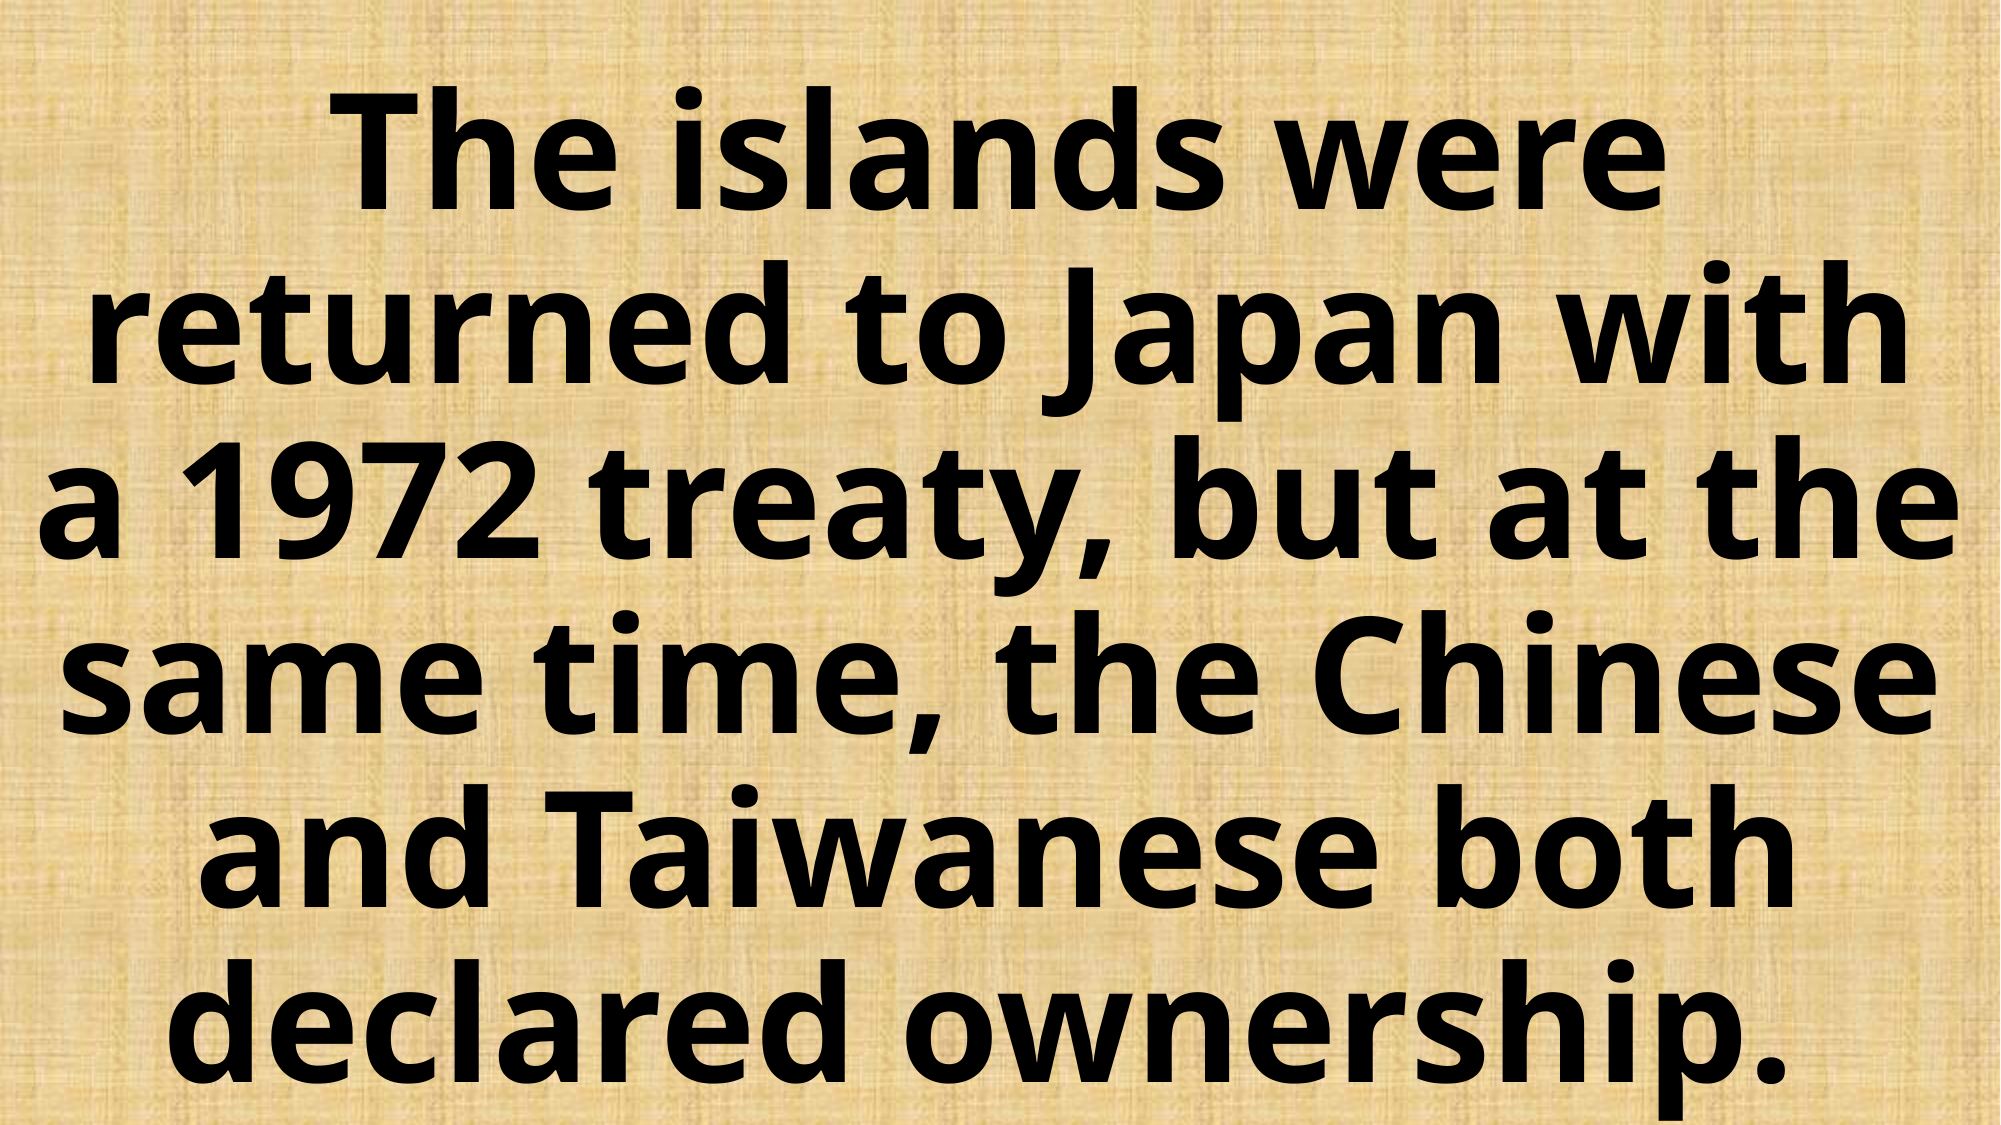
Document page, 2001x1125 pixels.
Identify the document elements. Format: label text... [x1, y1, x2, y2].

title The islands were returned to Japan with a 1972 treaty, but at the same time, the Chinese and Taiwanese both declared ownership. [0, 0, 2000, 1125]
